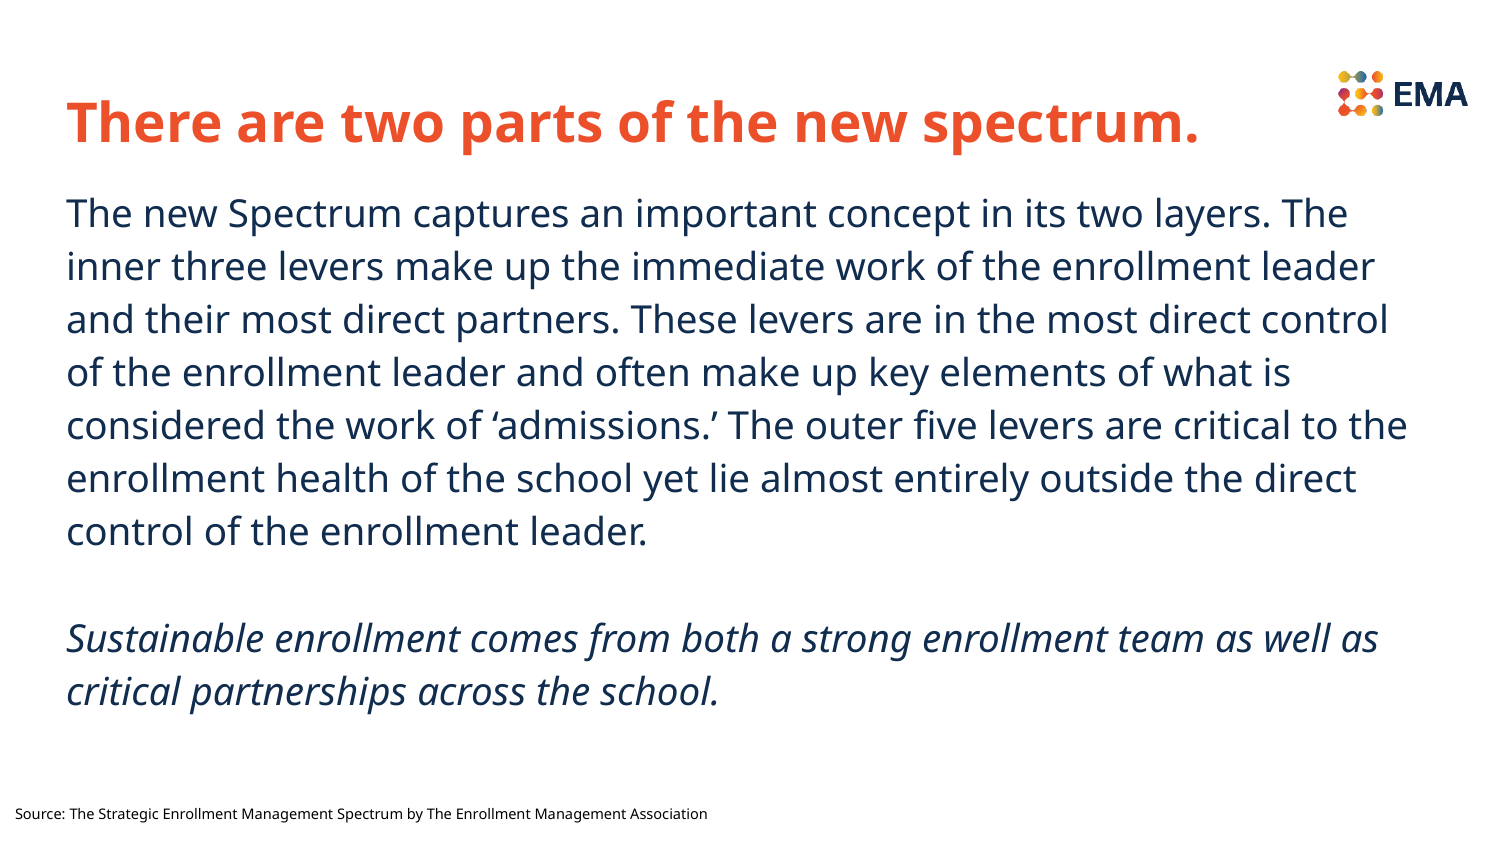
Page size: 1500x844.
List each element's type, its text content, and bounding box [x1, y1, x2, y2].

text_box Source: The Strategic Enrollment Management Spectrum by The Enrollment Management Association [0, 795, 777, 831]
title There are two parts of the new spectrum. [51, 72, 1301, 167]
picture [1338, 71, 1468, 116]
list The new Spectrum captures an important concept in its two layers. The inner three levers make up the immediate work of the enrollment leader and their most direct partners. These levers are in the most direct control of the enrollment leader and often make up key elements of what is considered the work of ‘admissions.’ The outer five levers are critical to the enrollment health of the school yet lie almost entirely outside the direct control of the enrollment leader. Sustainable enrollment comes from both a strong enrollment team as well as critical partnerships across the school. [51, 166, 1449, 730]
